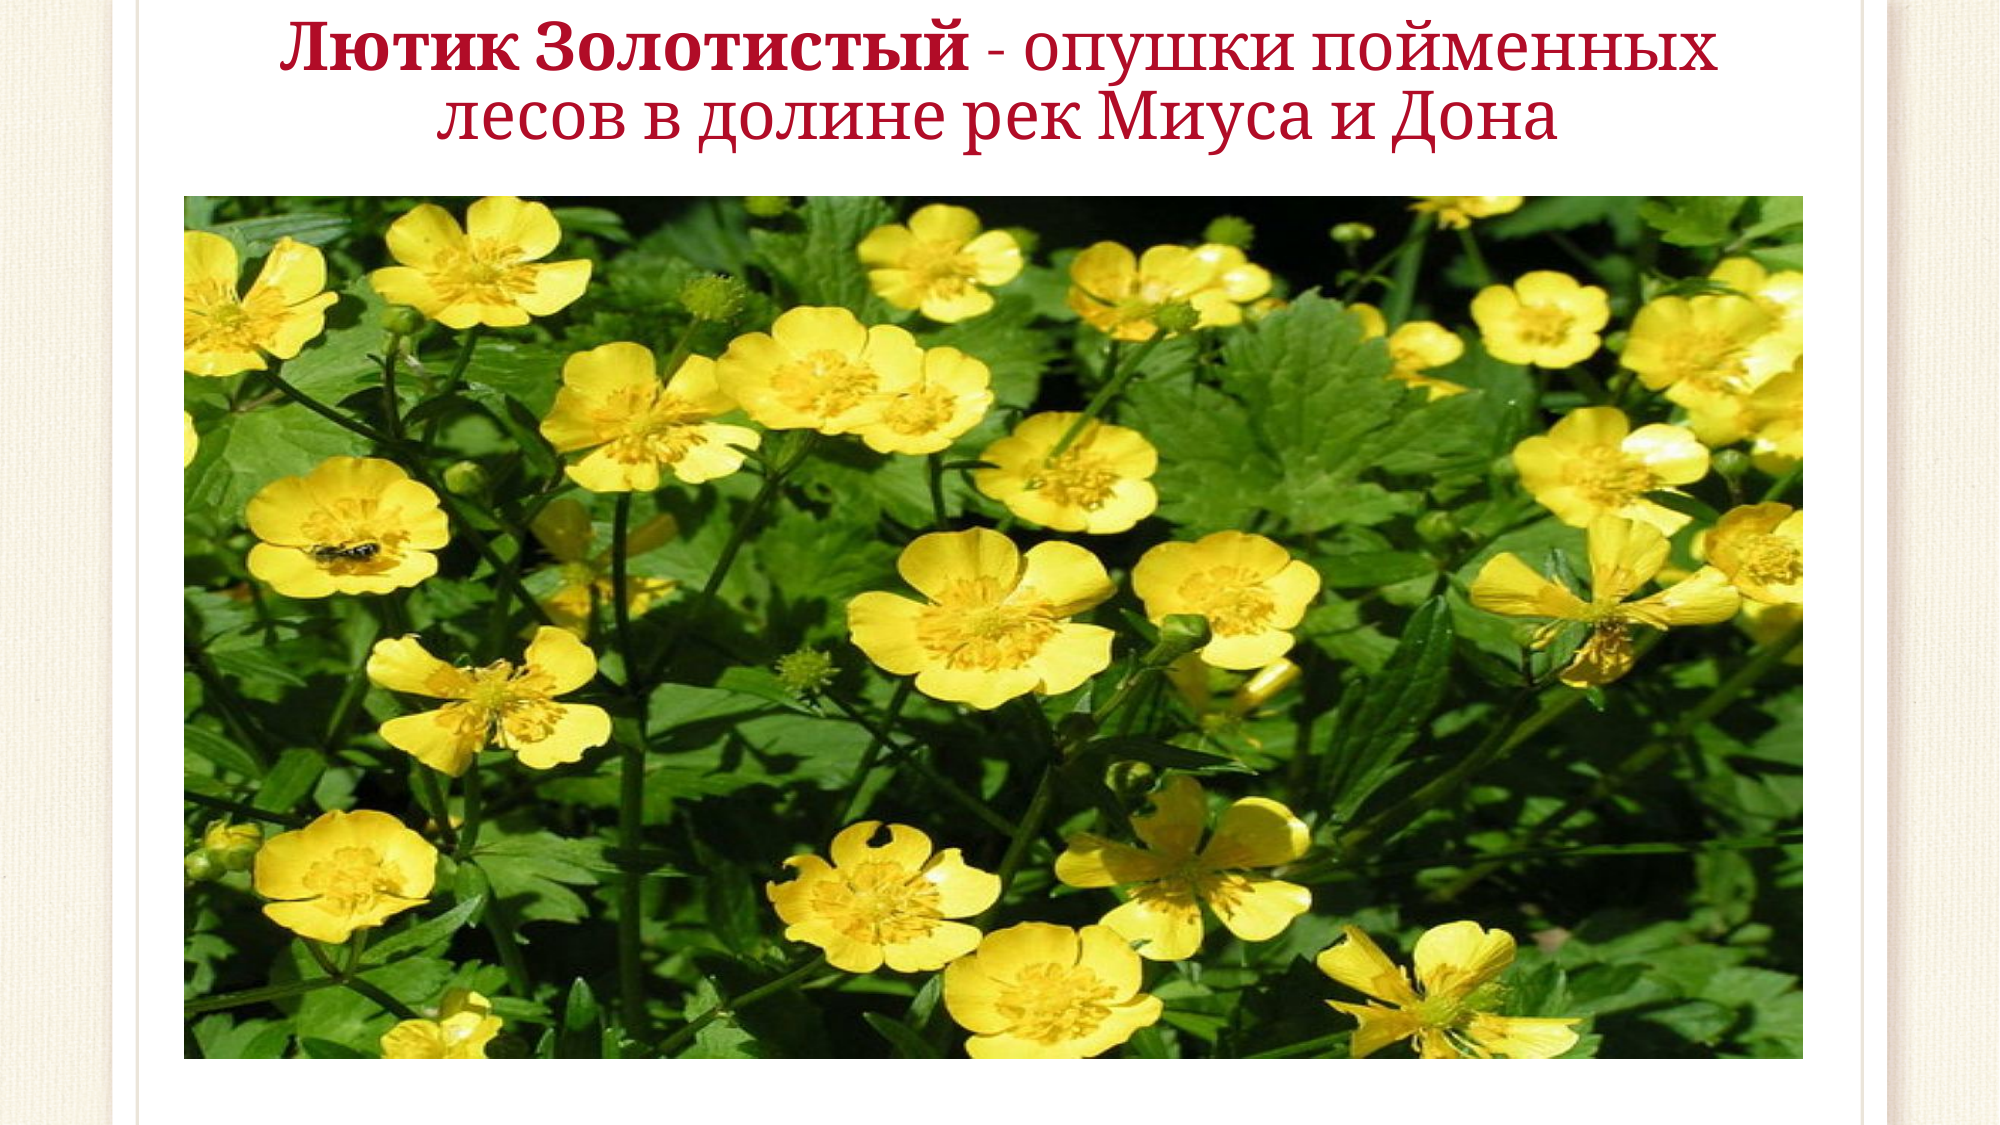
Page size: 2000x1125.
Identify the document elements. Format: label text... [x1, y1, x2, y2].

title Лютик Золотистый - опушки пойменных лесов в долине рек Миуса и Дона [249, 0, 1750, 161]
picture [1888, 0, 2000, 1125]
picture [184, 196, 1803, 1059]
picture [0, 0, 112, 1125]
